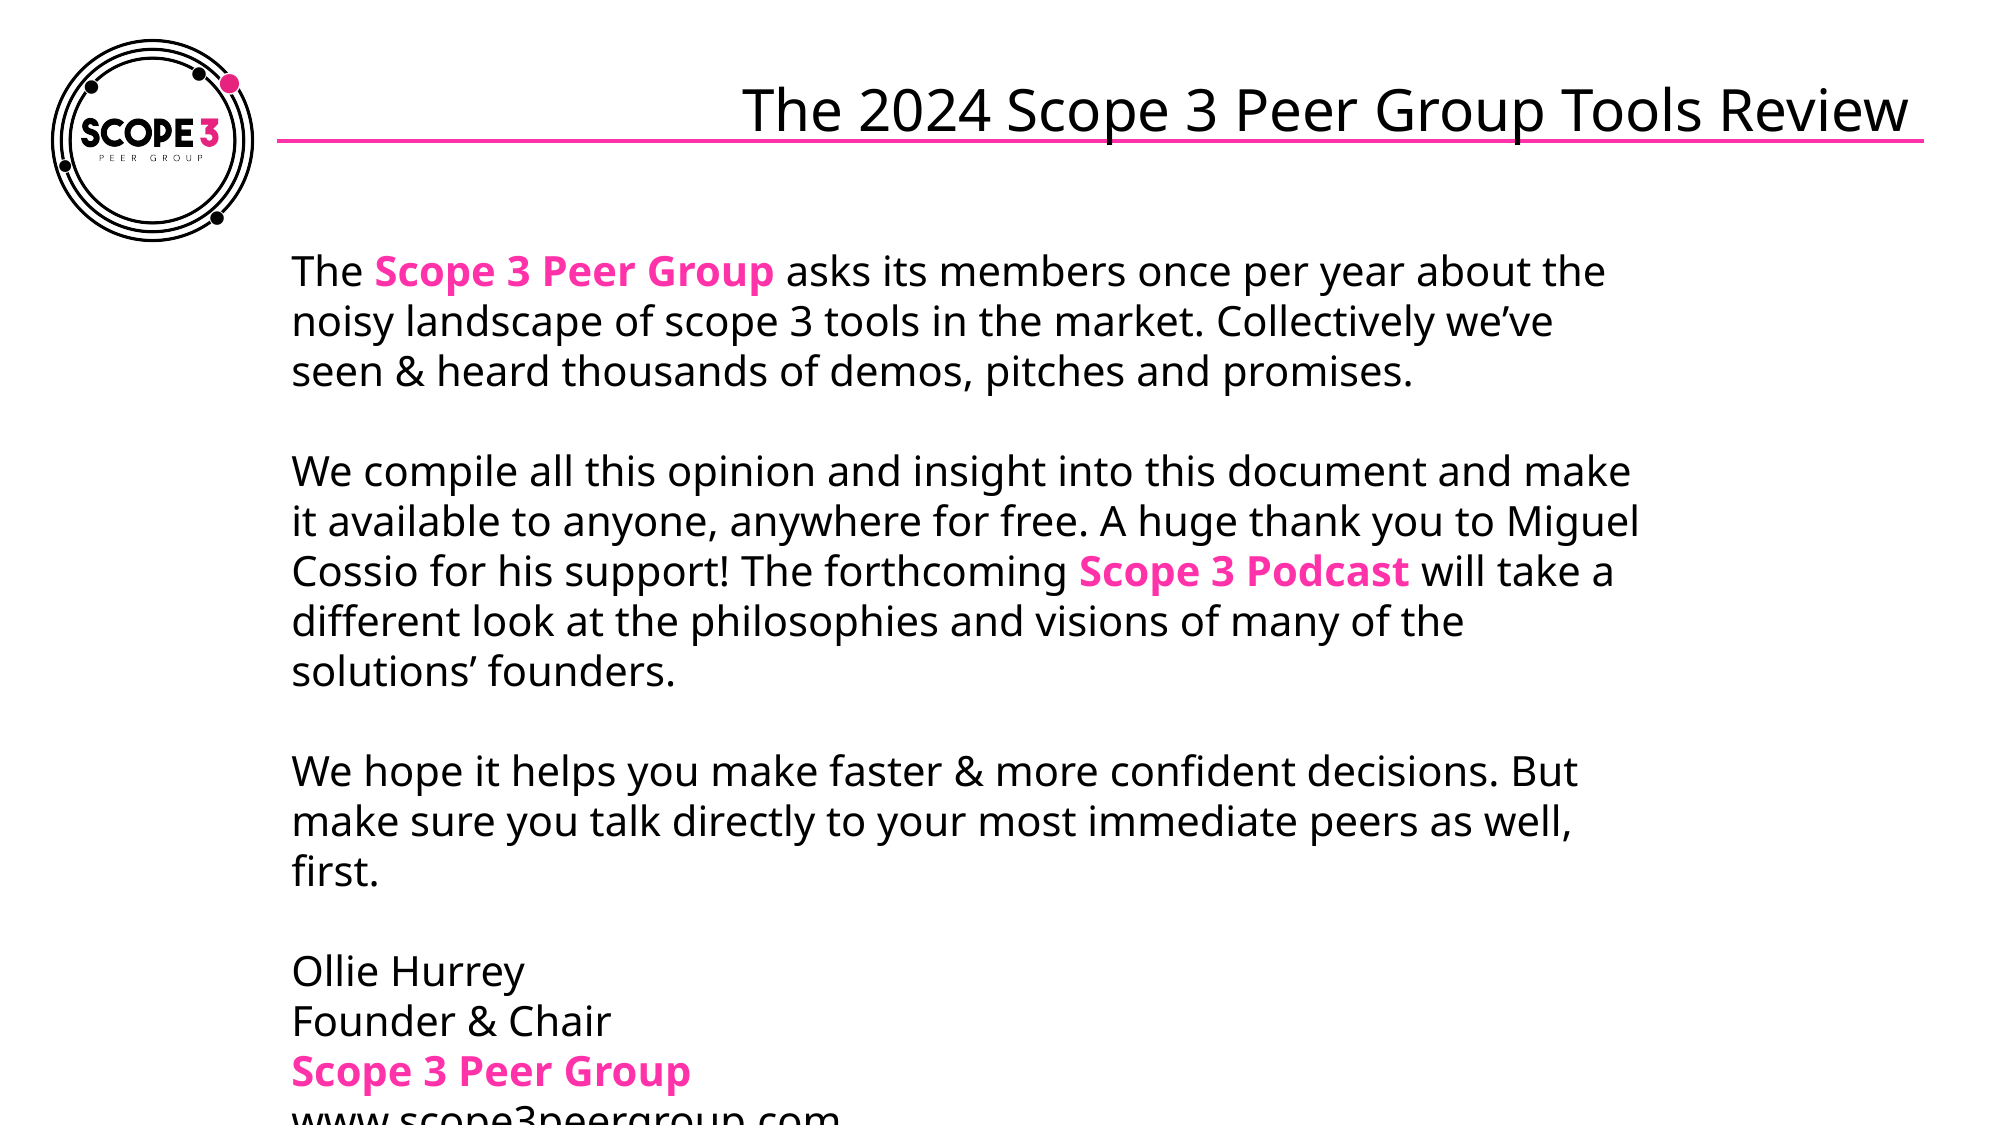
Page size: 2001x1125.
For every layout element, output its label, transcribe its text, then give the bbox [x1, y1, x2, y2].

title The 2024 Scope 3 Peer Group Tools Review [276, 73, 1925, 148]
text_box The Scope 3 Peer Group asks its members once per year about the noisy landscape of scope 3 tools in the market. Collectively we’ve seen & heard thousands of demos, pitches and promises. We compile all this opinion and insight into this document and make it available to anyone, anywhere for free. A huge thank you to Miguel Cossio for his support! The forthcoming Scope 3 Podcast will take a different look at the philosophies and visions of many of the solutions’ founders. We hope it helps you make faster & more confident decisions. But make sure you talk directly to your most immediate peers as well, first. Ollie Hurrey Founder & Chair Scope 3 Peer Group www.scope3peergroup.com [276, 237, 1672, 1125]
picture [50, 38, 255, 243]
